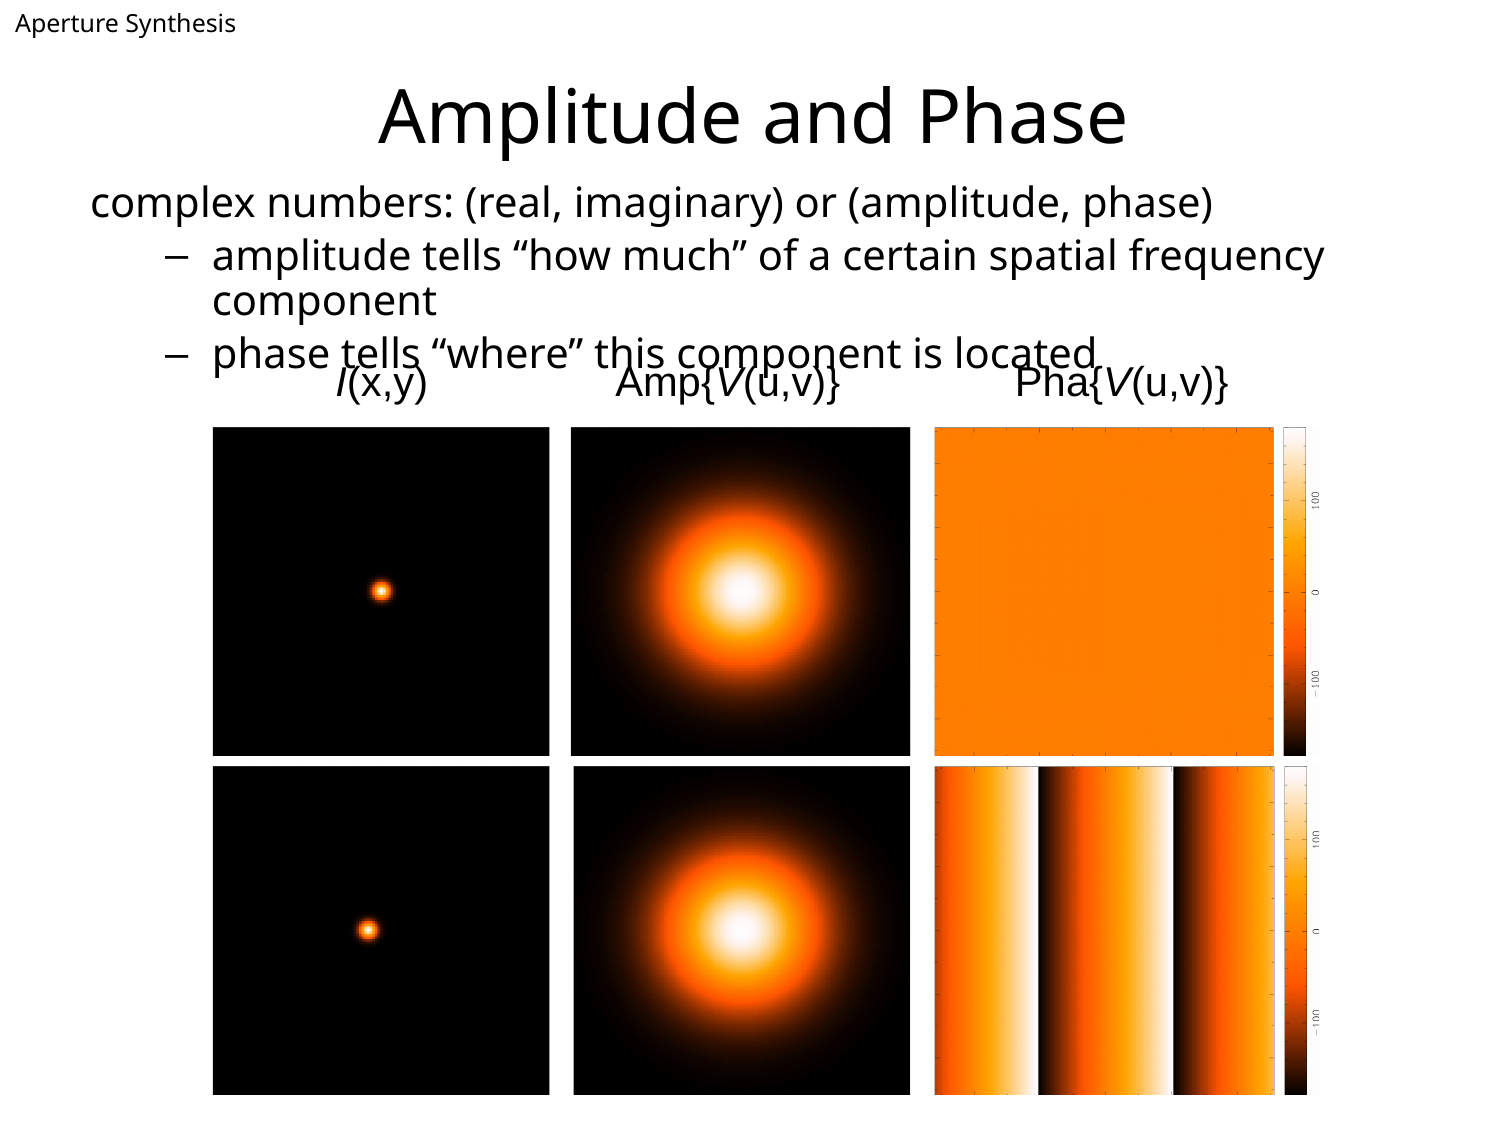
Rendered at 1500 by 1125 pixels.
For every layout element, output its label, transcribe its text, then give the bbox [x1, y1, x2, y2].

text_box Aperture Synthesis [0, 0, 382, 75]
text_box I(x,y) [291, 352, 473, 426]
text_box Pha{V(u,v)} [962, 352, 1282, 426]
text_box Amplitude and Phase [78, 20, 1429, 208]
list complex numbers: (real, imaginary) or (amplitude, phase) amplitude tells “how much” of a certain spatial frequency component phase tells “where” this component is located [75, 173, 1475, 364]
text_box Amp{V(u,v)} [568, 352, 888, 426]
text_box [212, 427, 1320, 1095]
